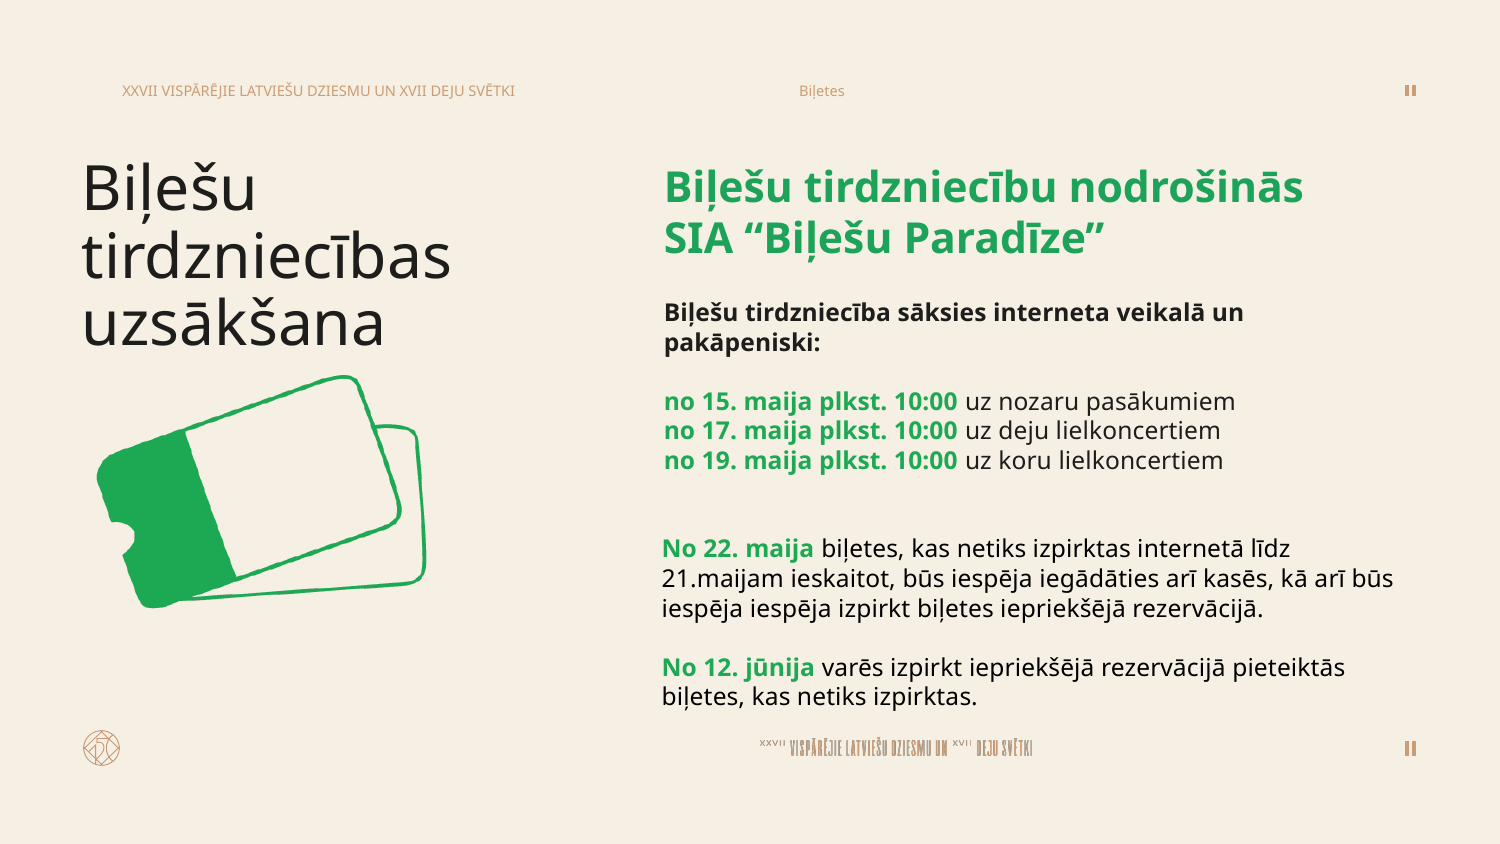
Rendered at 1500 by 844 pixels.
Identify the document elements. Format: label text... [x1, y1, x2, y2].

list Biļešu tirdzniecību nodrošinās SIA “Biļešu Paradīze” Biļešu tirdzniecība sāksies interneta veikalā un pakāpeniski: no 15. maija plkst. 10:00 uz nozaru pasākumiem no 17. maija plkst. 10:00 uz deju lielkoncertiem no 19. maija plkst. 10:00 uz koru lielkoncertiem No 22. maija biļetes, kas netiks izpirktas internetā līdz 21.maijam ieskaitot, būs iespēja iegādāties arī kasēs, kā arī būs iespēja iespēja izpirkt biļetes iepriekšējā rezervācijā. No 12. jūnija varēs izpirkt iepriekšējā rezervācijā pieteiktās biļetes, kas netiks izpirktas. [650, 154, 1413, 717]
picture [760, 737, 1032, 756]
picture [83, 730, 120, 766]
title Biļešu tirdzniecības uzsākšana [70, 151, 606, 315]
list XXVII VISPĀRĒJIE LATVIEŠU DZIESMU UN XVII DEJU SVĒTKI [73, 81, 726, 104]
picture [83, 359, 441, 620]
list Biļetes [750, 80, 1372, 103]
